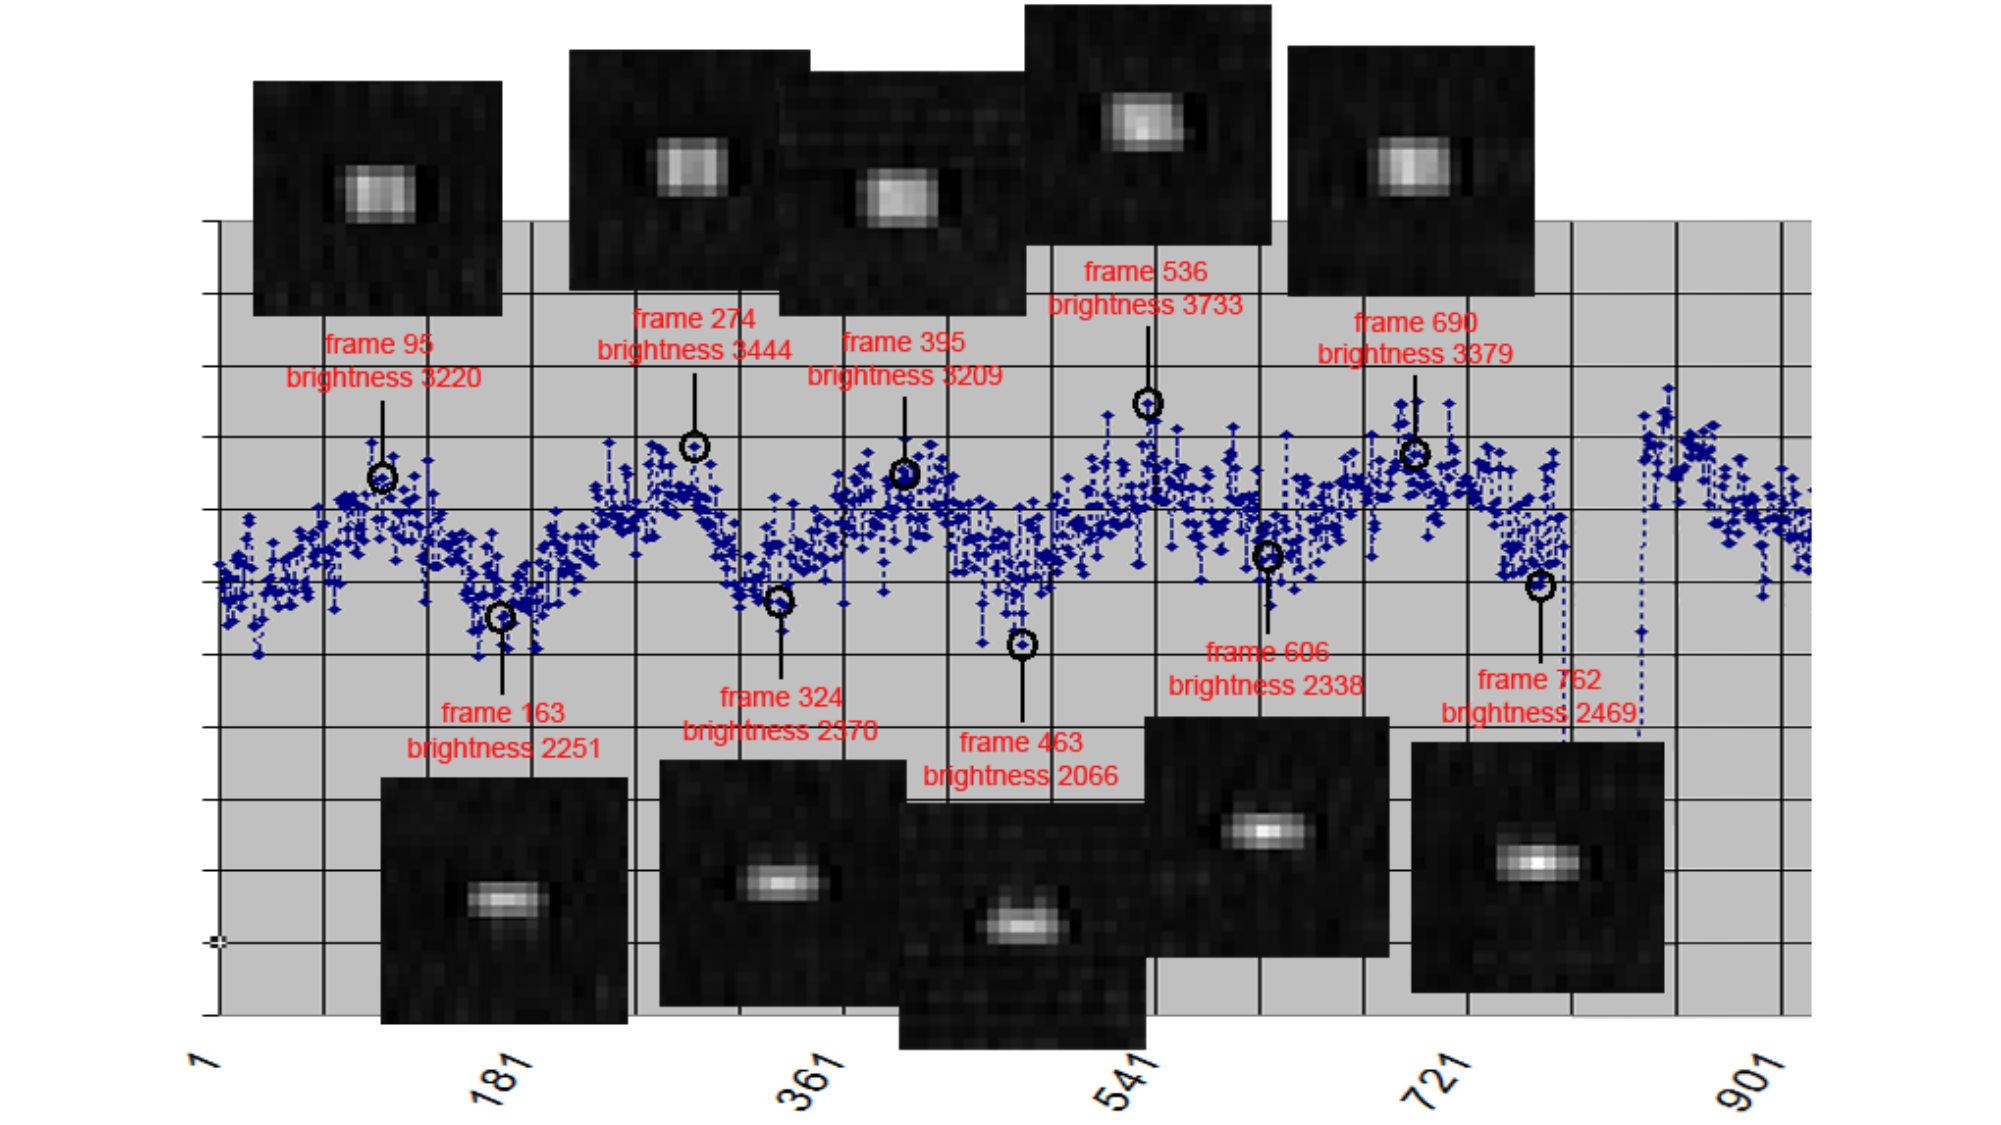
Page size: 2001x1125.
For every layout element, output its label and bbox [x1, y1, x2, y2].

picture [179, 0, 1820, 1125]
